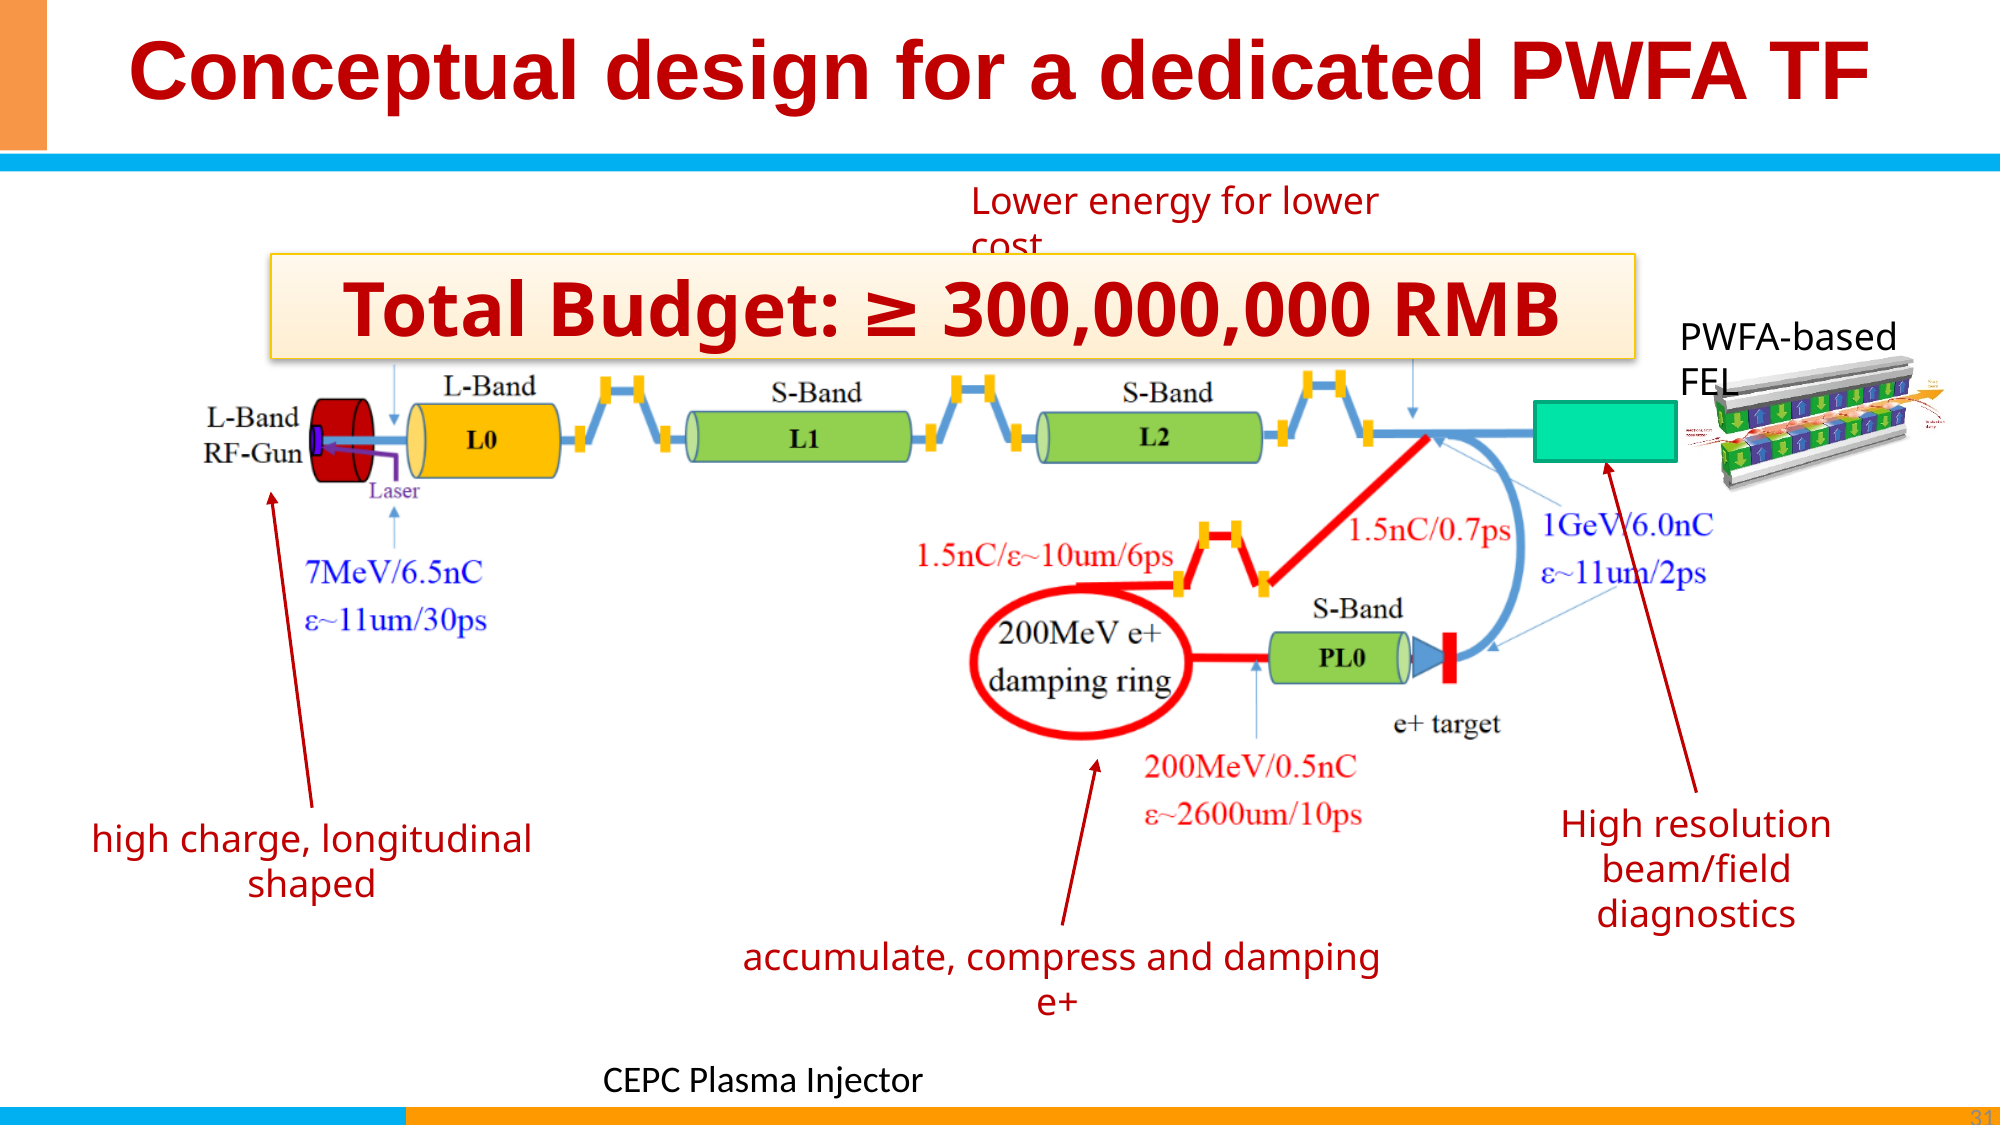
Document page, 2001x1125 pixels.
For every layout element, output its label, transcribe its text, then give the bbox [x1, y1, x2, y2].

text_box PWFA-based FEL [1756, 305, 1981, 411]
text_box high charge, longitudinal shaped [22, 807, 602, 913]
text_box accumulate, compress and damping e+ [707, 925, 1417, 1031]
text_box Lower energy for lower cost [955, 169, 1452, 207]
picture [186, 207, 1963, 858]
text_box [1061, 758, 1098, 926]
slide_number 31 [1933, 1086, 2000, 1125]
footer CEPC Plasma Injector [588, 1047, 1416, 1106]
text_box Conceptual design for a dedicated PWFA TF [66, 11, 1985, 133]
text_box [1203, 229, 1311, 291]
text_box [1605, 460, 1697, 793]
text_box High resolution beam/field diagnostics [1483, 792, 1910, 943]
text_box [270, 491, 313, 808]
